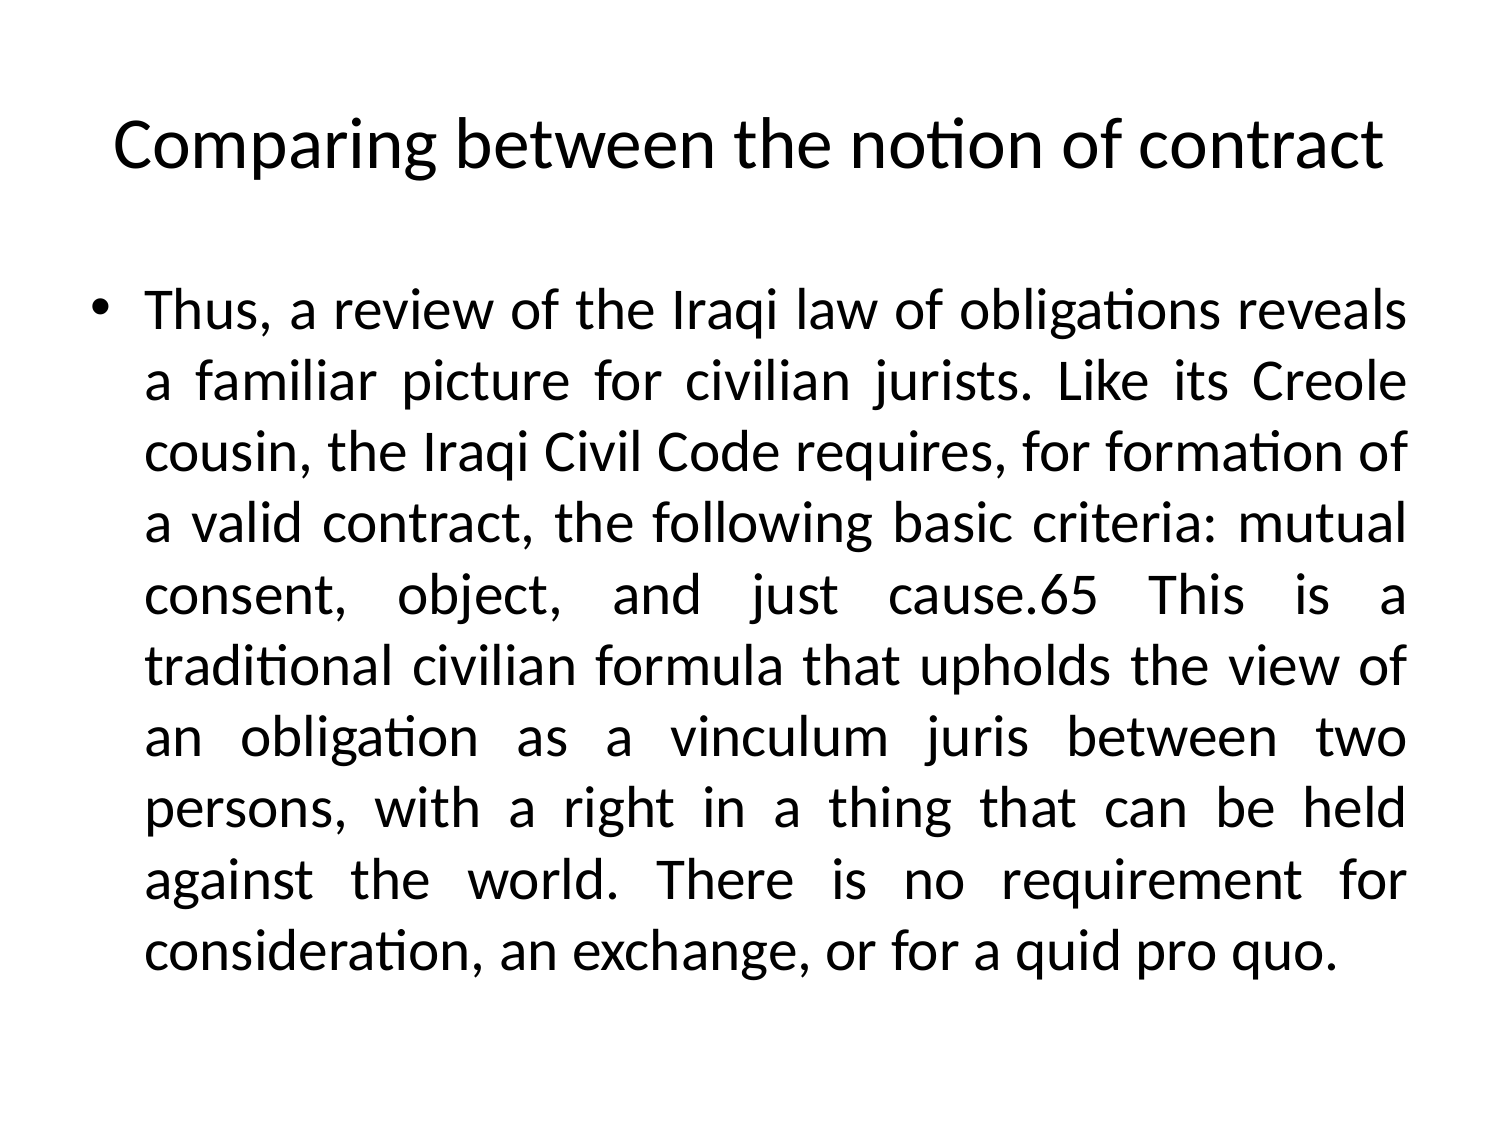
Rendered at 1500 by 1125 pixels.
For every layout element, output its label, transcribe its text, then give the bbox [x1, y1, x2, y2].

list Thus, a review of the Iraqi law of obligations reveals a familiar picture for civilian jurists. Like its Creole cousin, the Iraqi Civil Code requires, for formation of a valid contract, the following basic criteria: mutual consent, object, and just cause.65 This is a traditional civilian formula that upholds the view of an obligation as a vinculum juris between two persons, with a right in a thing that can be held against the world. There is no requirement for consideration, an exchange, or for a quid pro quo. [75, 262, 1425, 1005]
title Comparing between the notion of contract [75, 45, 1425, 233]
